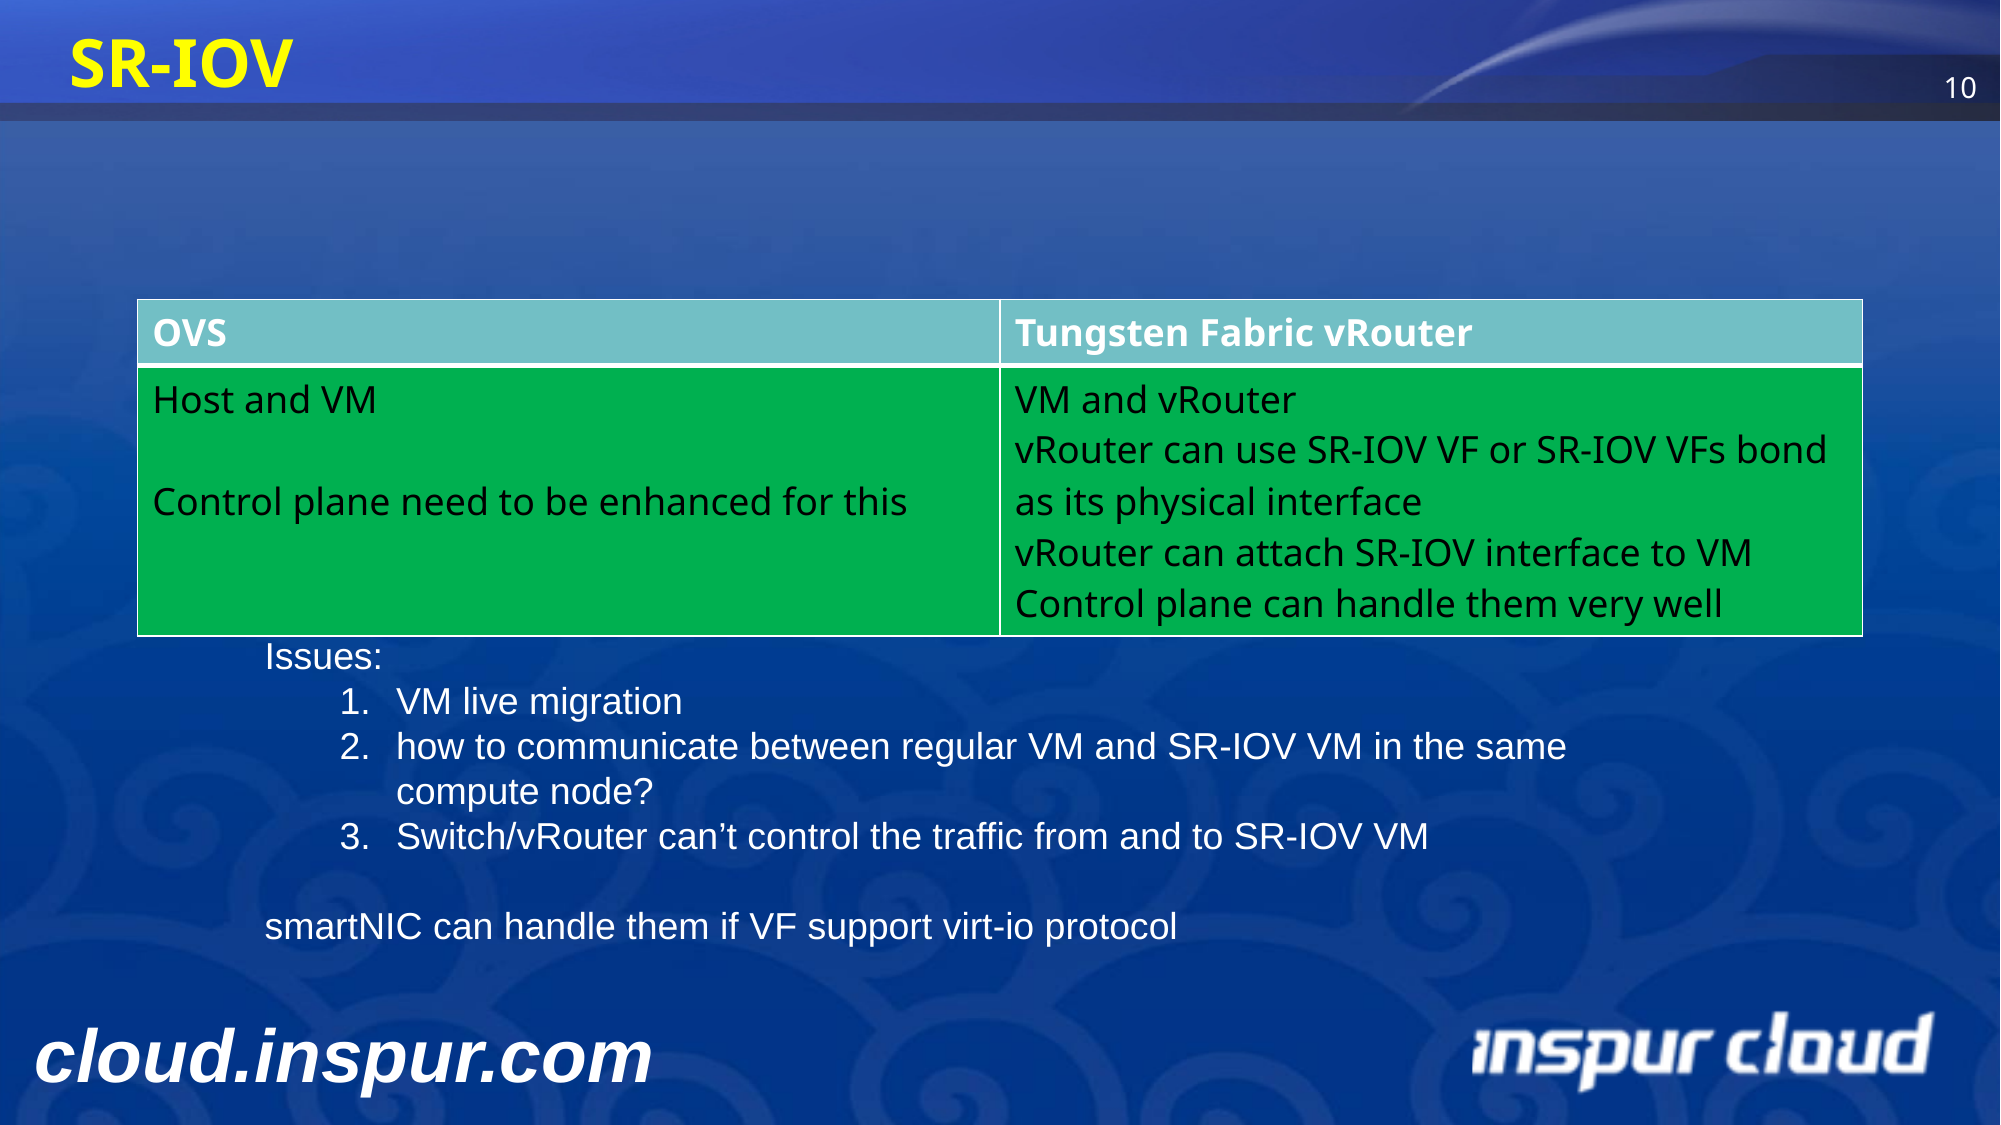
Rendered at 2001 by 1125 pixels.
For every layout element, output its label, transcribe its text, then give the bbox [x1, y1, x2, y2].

table_cell VM and vRouter vRouter can use SR-IOV VF or SR-IOV VFs bond as its physical interface vRouter can attach SR-IOV interface to VM Control plane can handle them very well [1001, 368, 1862, 635]
text_box Issues: VM live migration how to communicate between regular VM and SR-IOV VM in the same compute node? Switch/vRouter can’t control the traffic from and to SR-IOV VM smartNIC can handle them if VF support virt-io protocol [249, 624, 1689, 955]
picture [0, 0, 2000, 1125]
table_cell Host and VM Control plane need to be enhanced for this [138, 368, 999, 635]
table_header OVS [138, 300, 999, 363]
title SR-IOV [54, 0, 1945, 121]
table_header Tungsten Fabric vRouter [1001, 300, 1862, 363]
